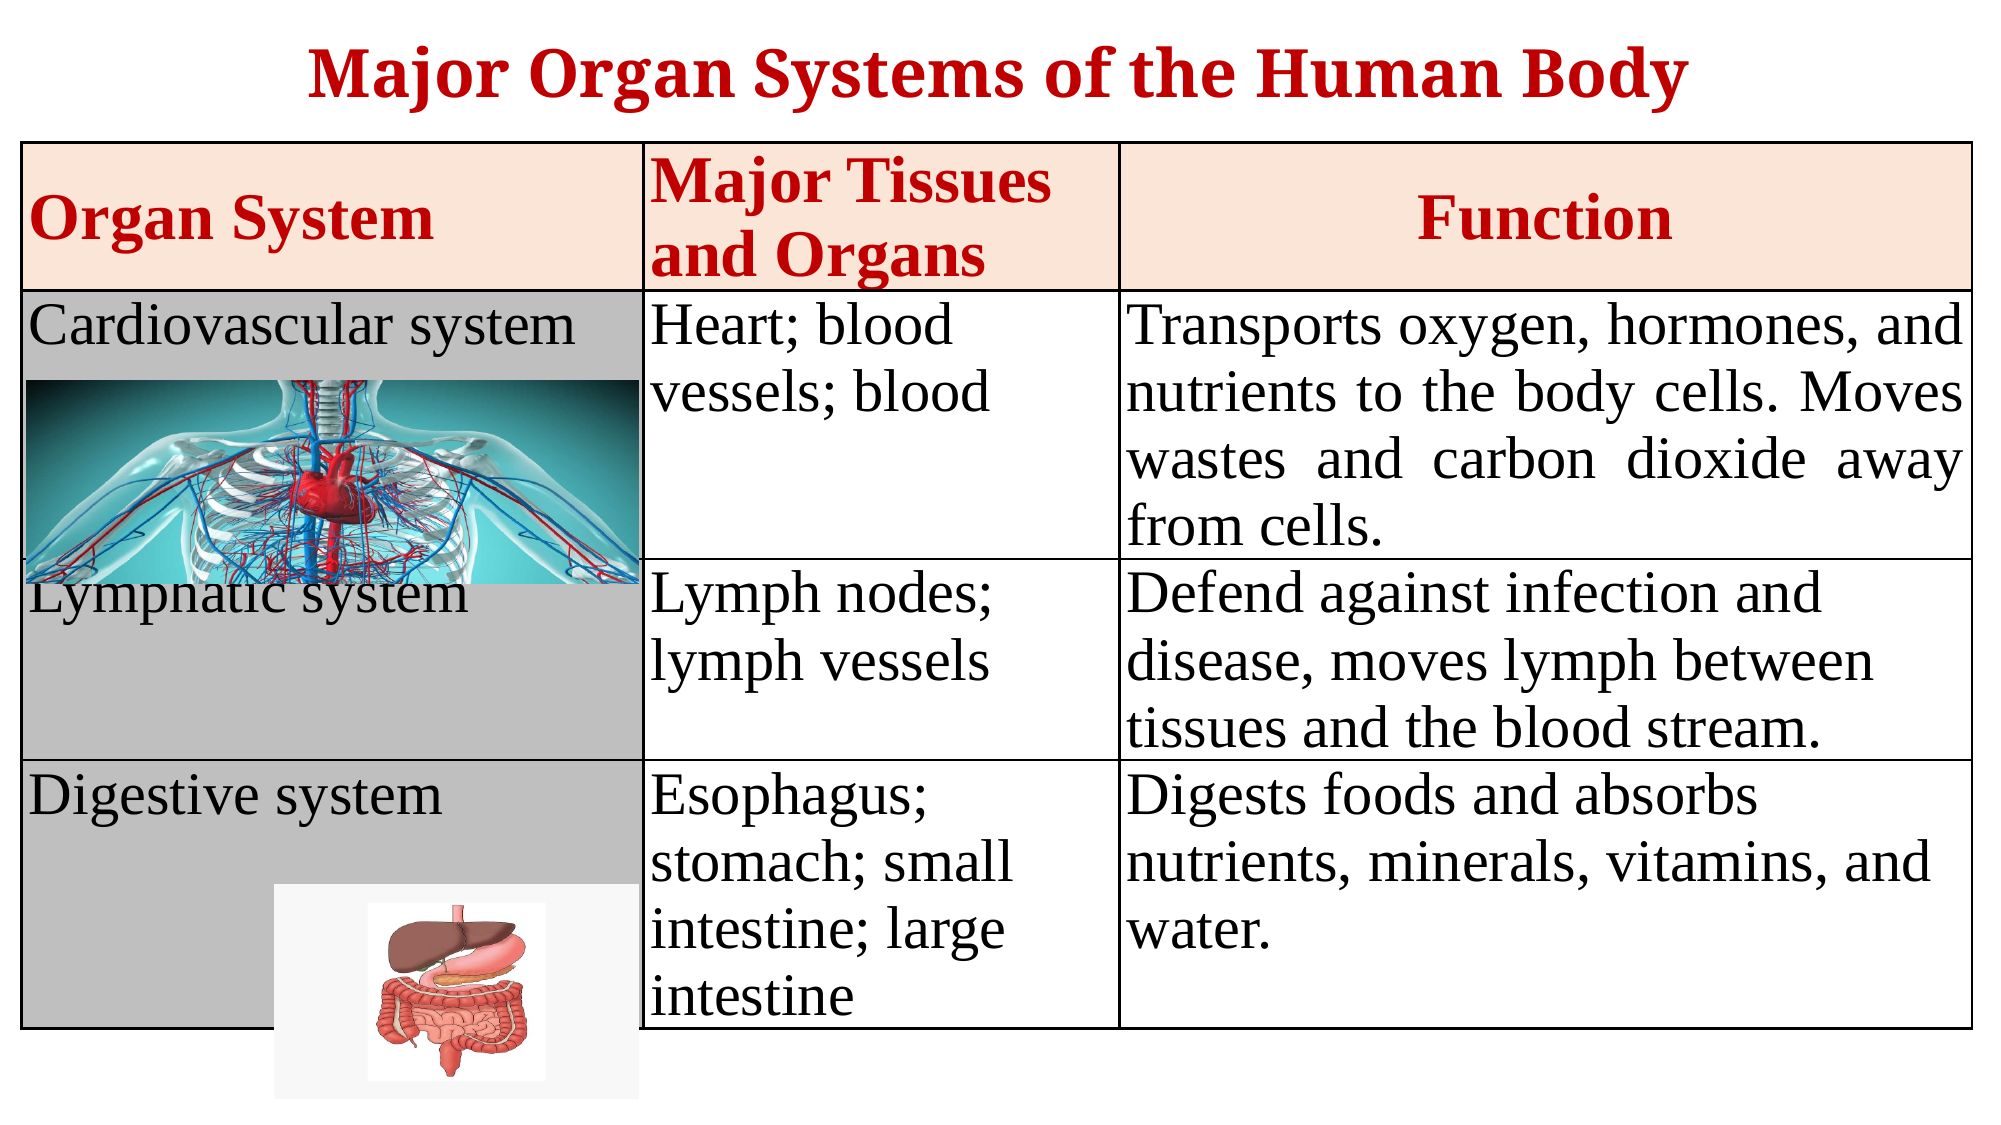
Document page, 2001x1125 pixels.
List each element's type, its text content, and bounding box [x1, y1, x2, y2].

table_cell Heart; blood vessels; blood [645, 292, 1118, 558]
table_header Organ System [23, 144, 642, 289]
table_cell Esophagus; stomach; small intestine; large intestine [645, 761, 1118, 1027]
picture [274, 884, 639, 1099]
table_cell Digests foods and absorbs nutrients, minerals, vitamins, and water. [1121, 761, 1971, 1027]
table_cell Transports oxygen, hormones, and nutrients to the body cells. Moves wastes and carbon dioxide away from cells. [1121, 292, 1971, 558]
table_header Major Tissues and Organs [645, 144, 1118, 289]
table_cell Digestive system [23, 761, 642, 1027]
table_header Function [1121, 144, 1971, 289]
table_cell Lymphatic system [23, 560, 642, 759]
table_cell Cardiovascular system [23, 292, 642, 558]
picture [26, 380, 639, 584]
table_cell Defend against infection and disease, moves lymph between tissues and the blood stream. [1121, 560, 1971, 759]
text_box Major Organ Systems of the Human Body [262, 23, 1736, 118]
table_cell Lymph nodes; lymph vessels [645, 560, 1118, 759]
